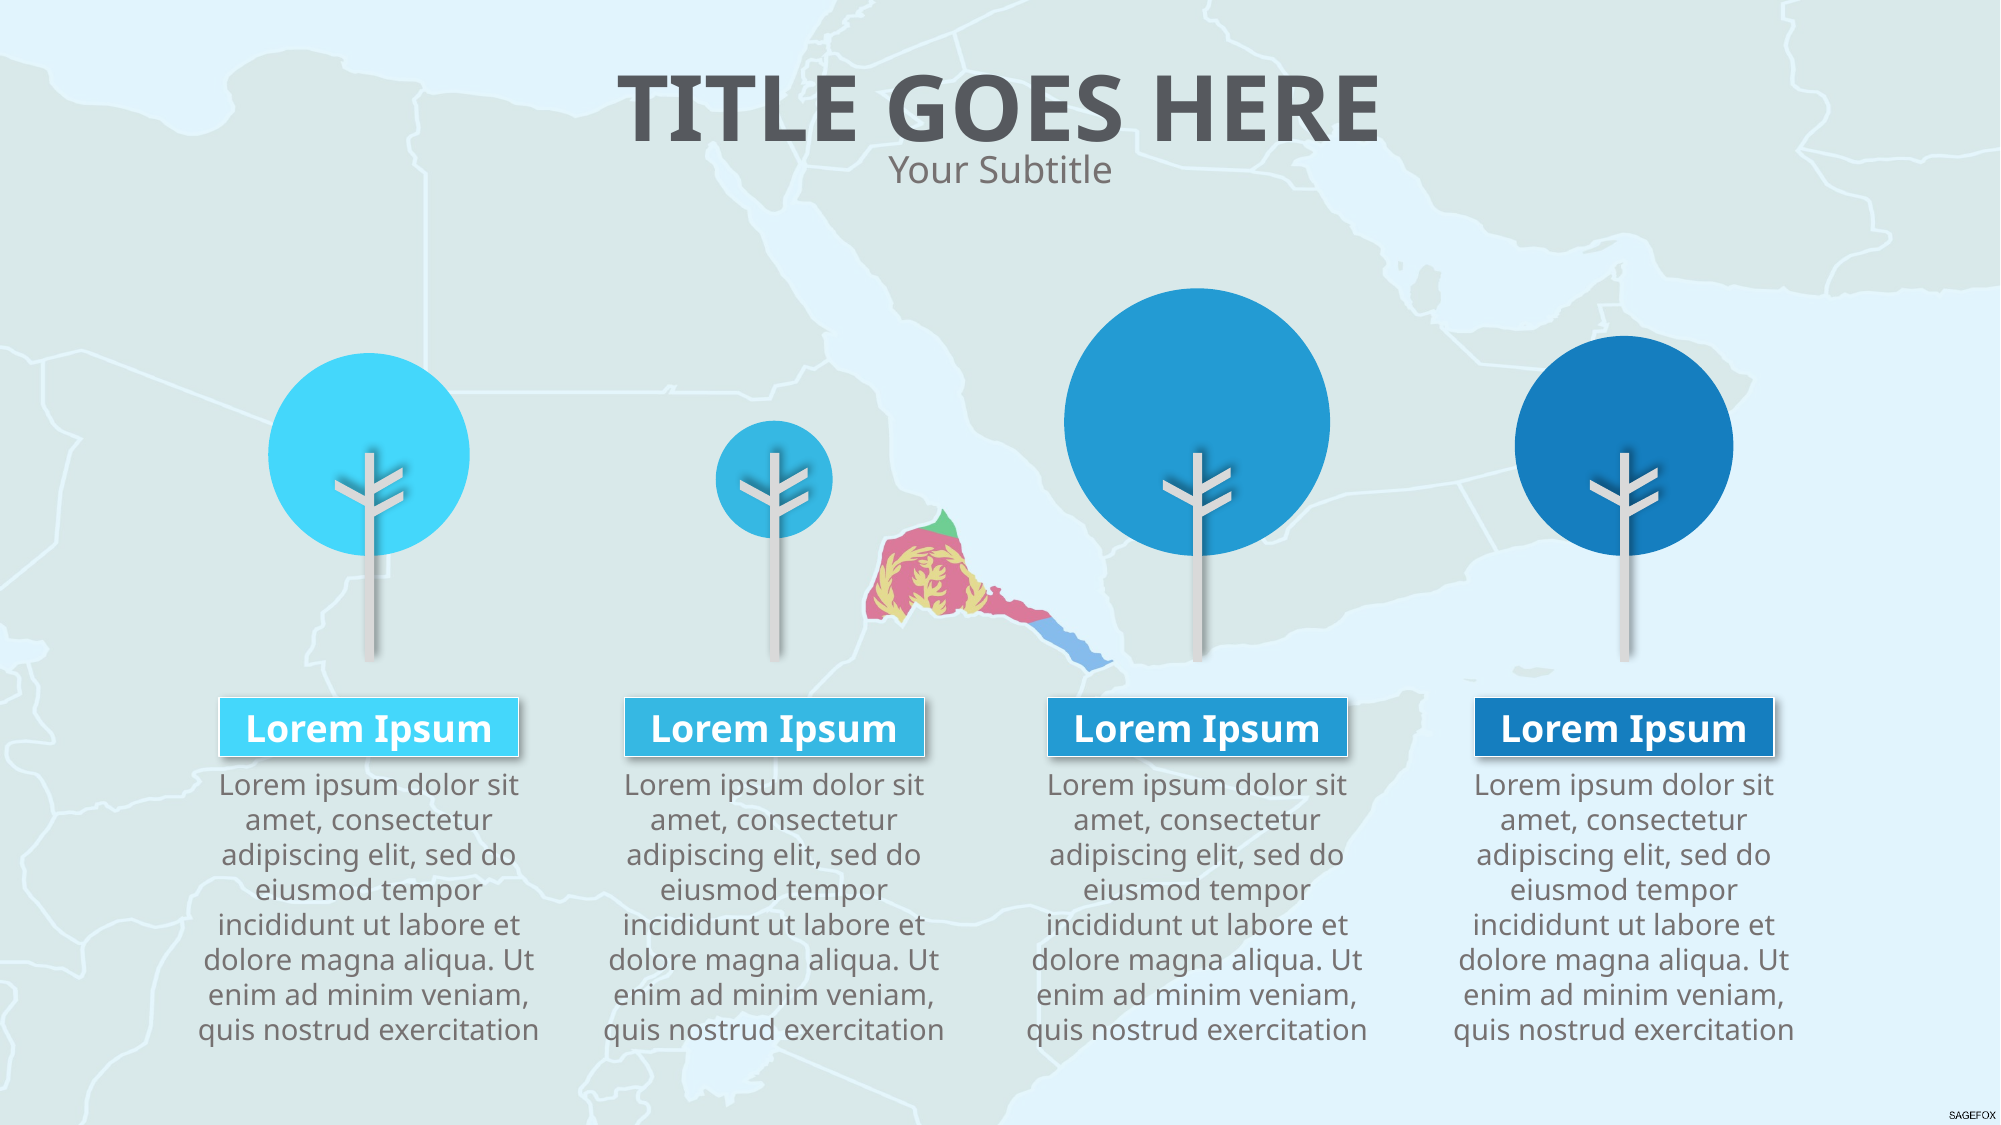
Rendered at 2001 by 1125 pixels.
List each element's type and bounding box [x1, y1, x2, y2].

text_box [181, 696, 557, 1020]
picture [1925, 0, 2001, 1125]
text_box [586, 696, 962, 1020]
text_box [739, 452, 809, 662]
text_box [1589, 452, 1659, 662]
text_box [548, 42, 1452, 199]
text_box [1162, 452, 1232, 662]
text_box [1513, 334, 1735, 557]
text_box [0, 0, 2000, 1125]
text_box [1436, 696, 1812, 1020]
text_box [1063, 287, 1332, 557]
text_box [714, 419, 834, 539]
text_box [1009, 696, 1385, 1020]
text_box [334, 452, 404, 662]
text_box [267, 352, 471, 557]
